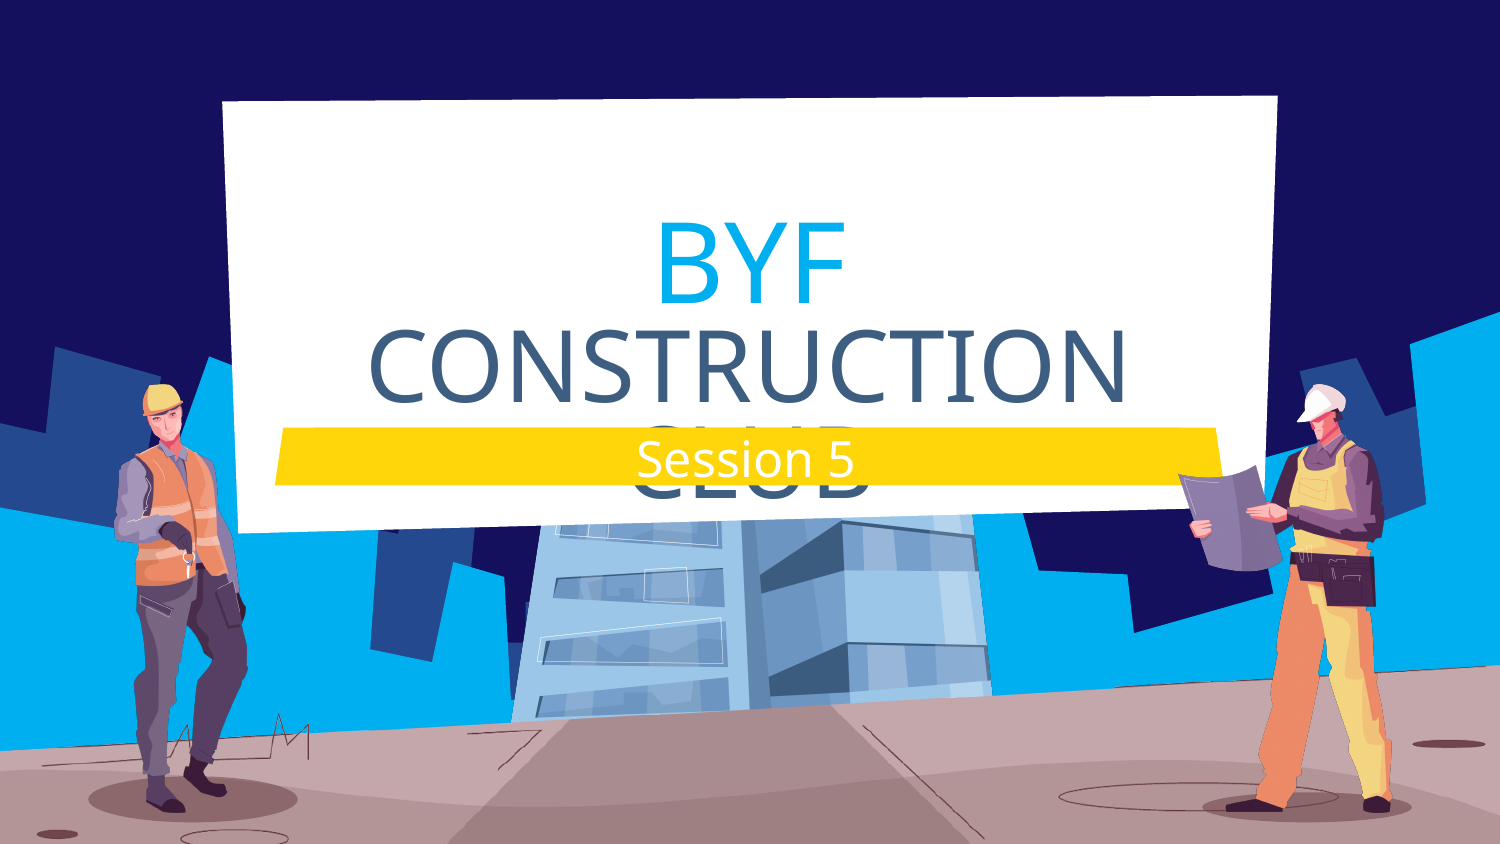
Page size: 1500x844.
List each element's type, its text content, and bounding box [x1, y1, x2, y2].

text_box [87, 384, 299, 823]
text_box [304, 486, 1173, 532]
subtitle BYF CONSTRUCTION CLUB [256, 150, 1243, 426]
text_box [1178, 384, 1412, 823]
picture [0, 515, 1500, 844]
text_box [222, 95, 1278, 382]
text_box [304, 427, 1173, 486]
subtitle Session 5 [313, 427, 1173, 482]
